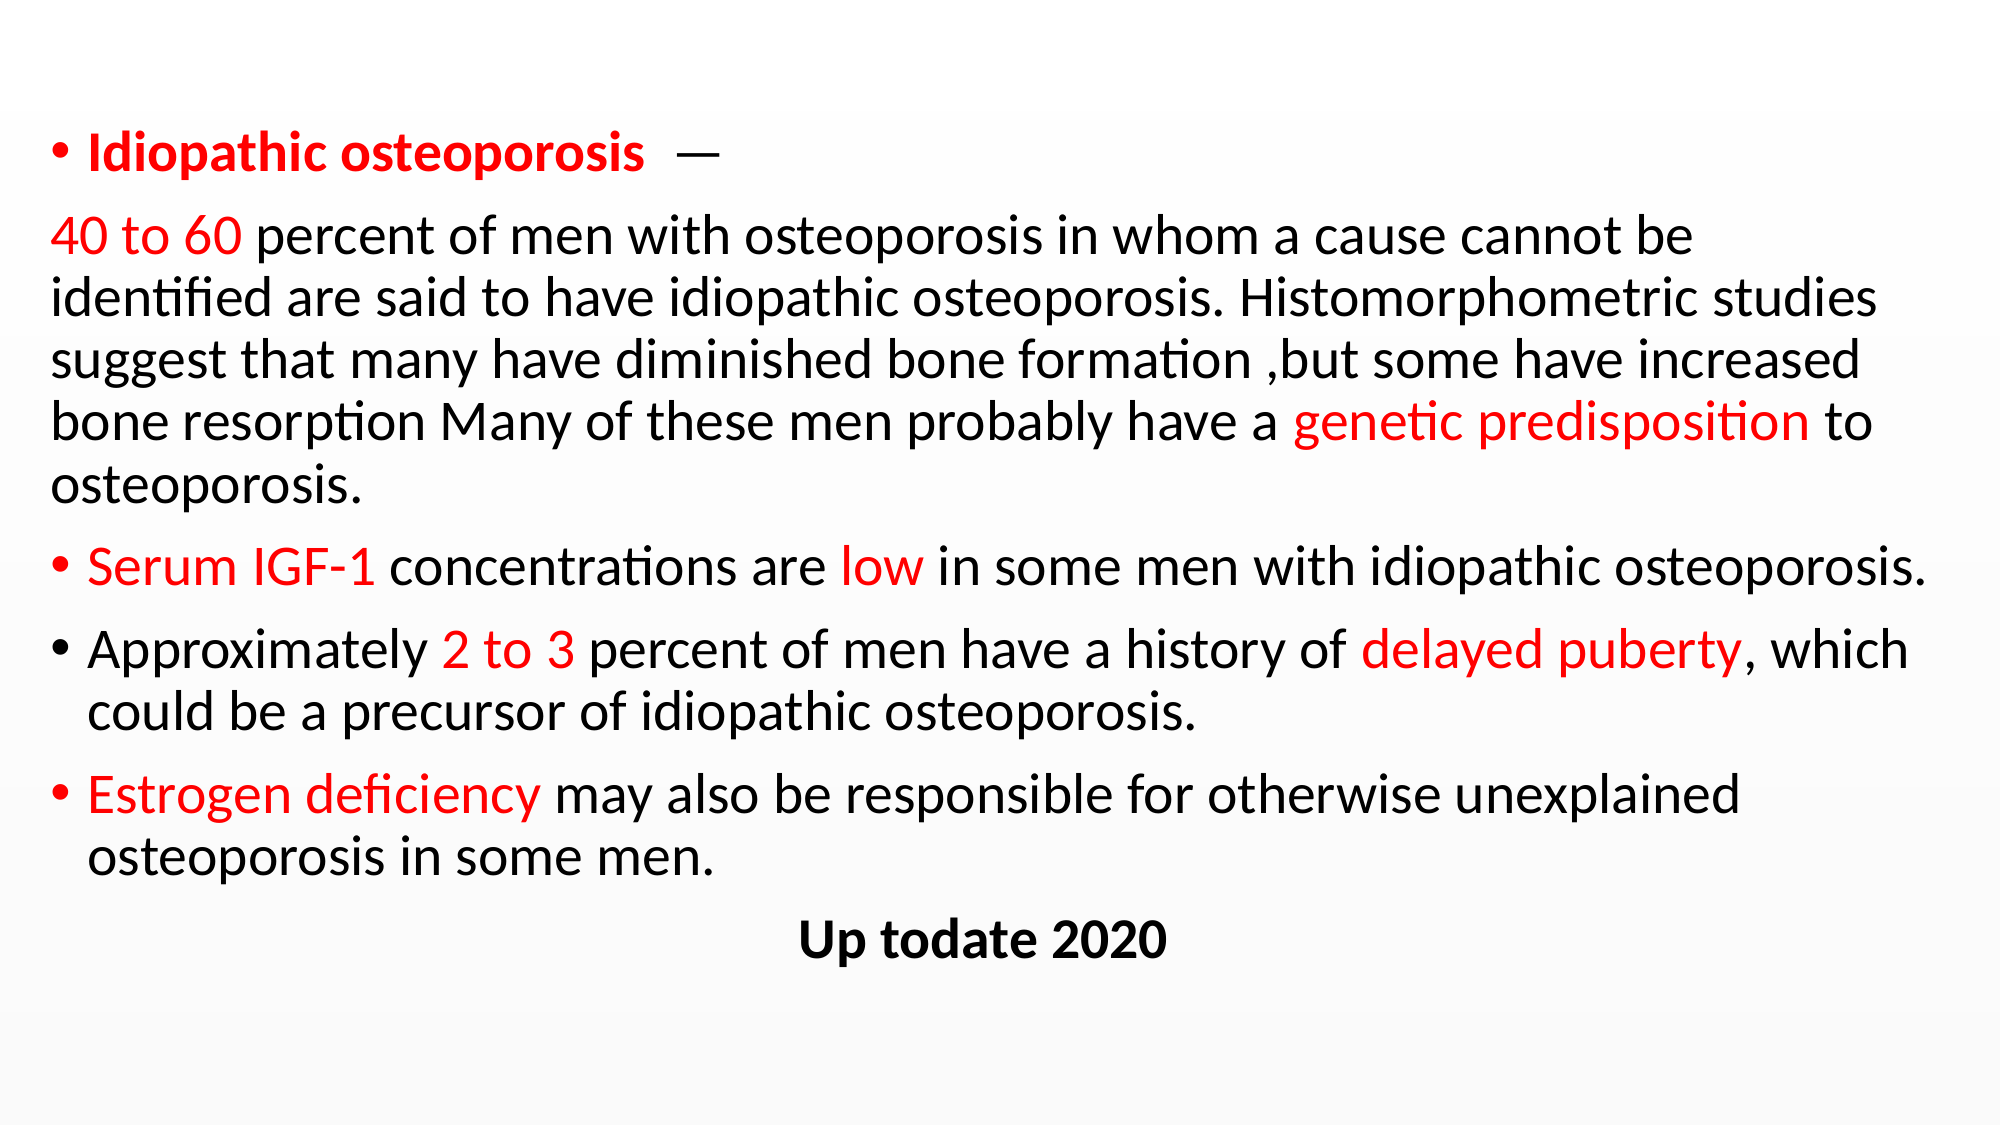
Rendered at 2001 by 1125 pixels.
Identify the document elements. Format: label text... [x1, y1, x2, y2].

list Idiopathic osteoporosis — 40 to 60 percent of men with osteoporosis in whom a cause cannot be identified are said to have idiopathic osteoporosis. Histomorphometric studies suggest that many have diminished bone formation ,but some have increased bone resorption Many of these men probably have a genetic predisposition to osteoporosis. Serum IGF-1 concentrations are low in some men with idiopathic osteoporosis. Approximately 2 to 3 percent of men have a history of delayed puberty, which could be a precursor of idiopathic osteoporosis. Estrogen deficiency may also be responsible for otherwise unexplained osteoporosis in some men. Up todate 2020 [35, 114, 1946, 1041]
